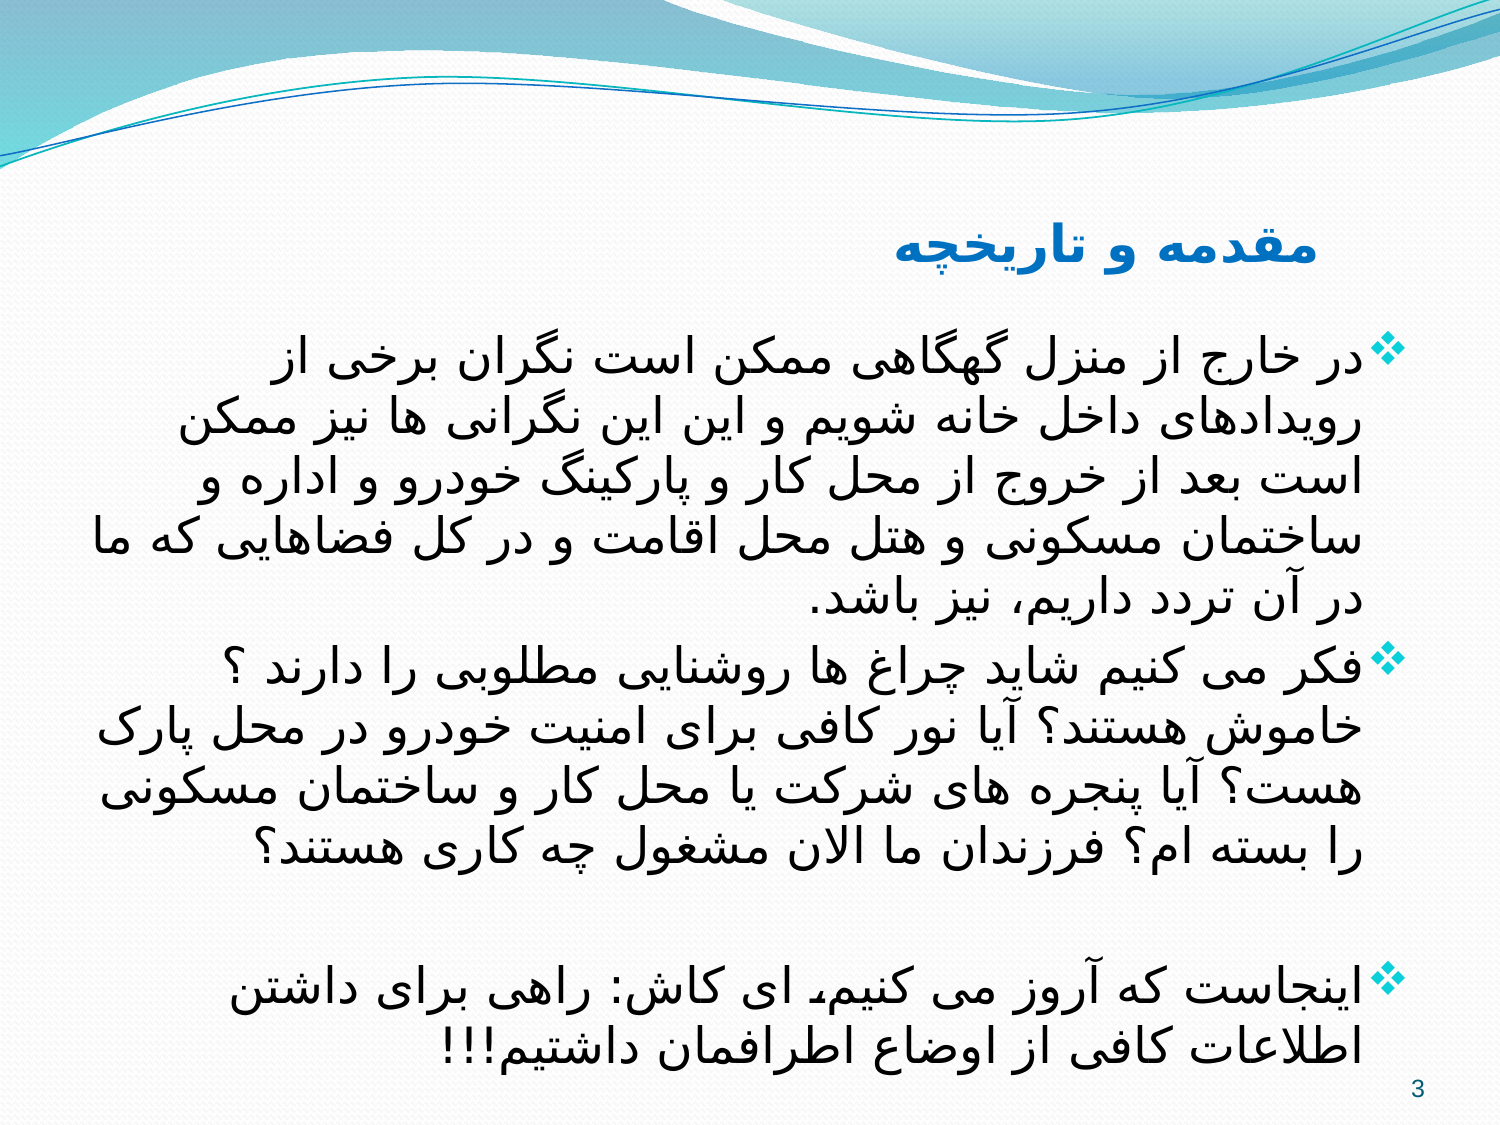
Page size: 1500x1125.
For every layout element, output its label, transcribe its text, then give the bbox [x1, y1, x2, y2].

list در خارج از منزل گهگاهی ممکن است نگران برخی از رویدادهای داخل خانه شویم و این این نگرانی ها نیز ممکن است بعد از خروج از محل کار و پارکینگ خودرو و اداره و ساختمان مسکونی و هتل محل اقامت و در کل فضاهایی که ما در آن تردد داریم، نیز باشد. فکر می کنیم شاید چراغ ها روشنایی مطلوبی را دارند ؟ خاموش هستند؟ آیا نور کافی برای امنیت خودرو در محل پارک هست؟ آیا پنجره های شرکت یا محل کار و ساختمان مسکونی را بسته ام؟ فرزندان ما الان مشغول چه کاری هستند؟ اینجاست که آروز می کنیم، ای کاش: راهی برای داشتن اطلاعات کافی از اوضاع اطرافمان داشتیم!!! [75, 316, 1425, 1038]
title مقدمه و تاریخچه [75, 79, 1425, 279]
slide_number 3 [1299, 1042, 1425, 1103]
